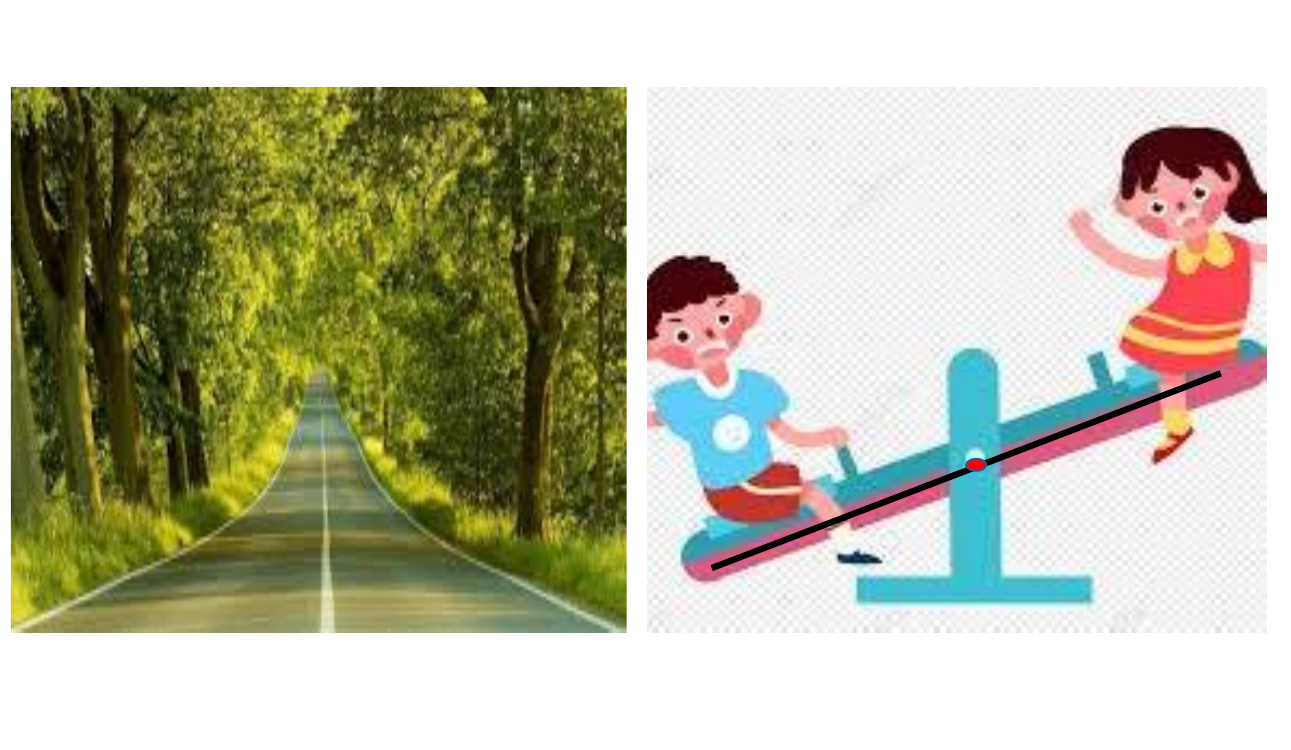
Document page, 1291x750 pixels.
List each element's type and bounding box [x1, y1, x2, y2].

picture [10, 87, 627, 633]
picture [647, 87, 1267, 633]
text_box [711, 373, 1221, 569]
